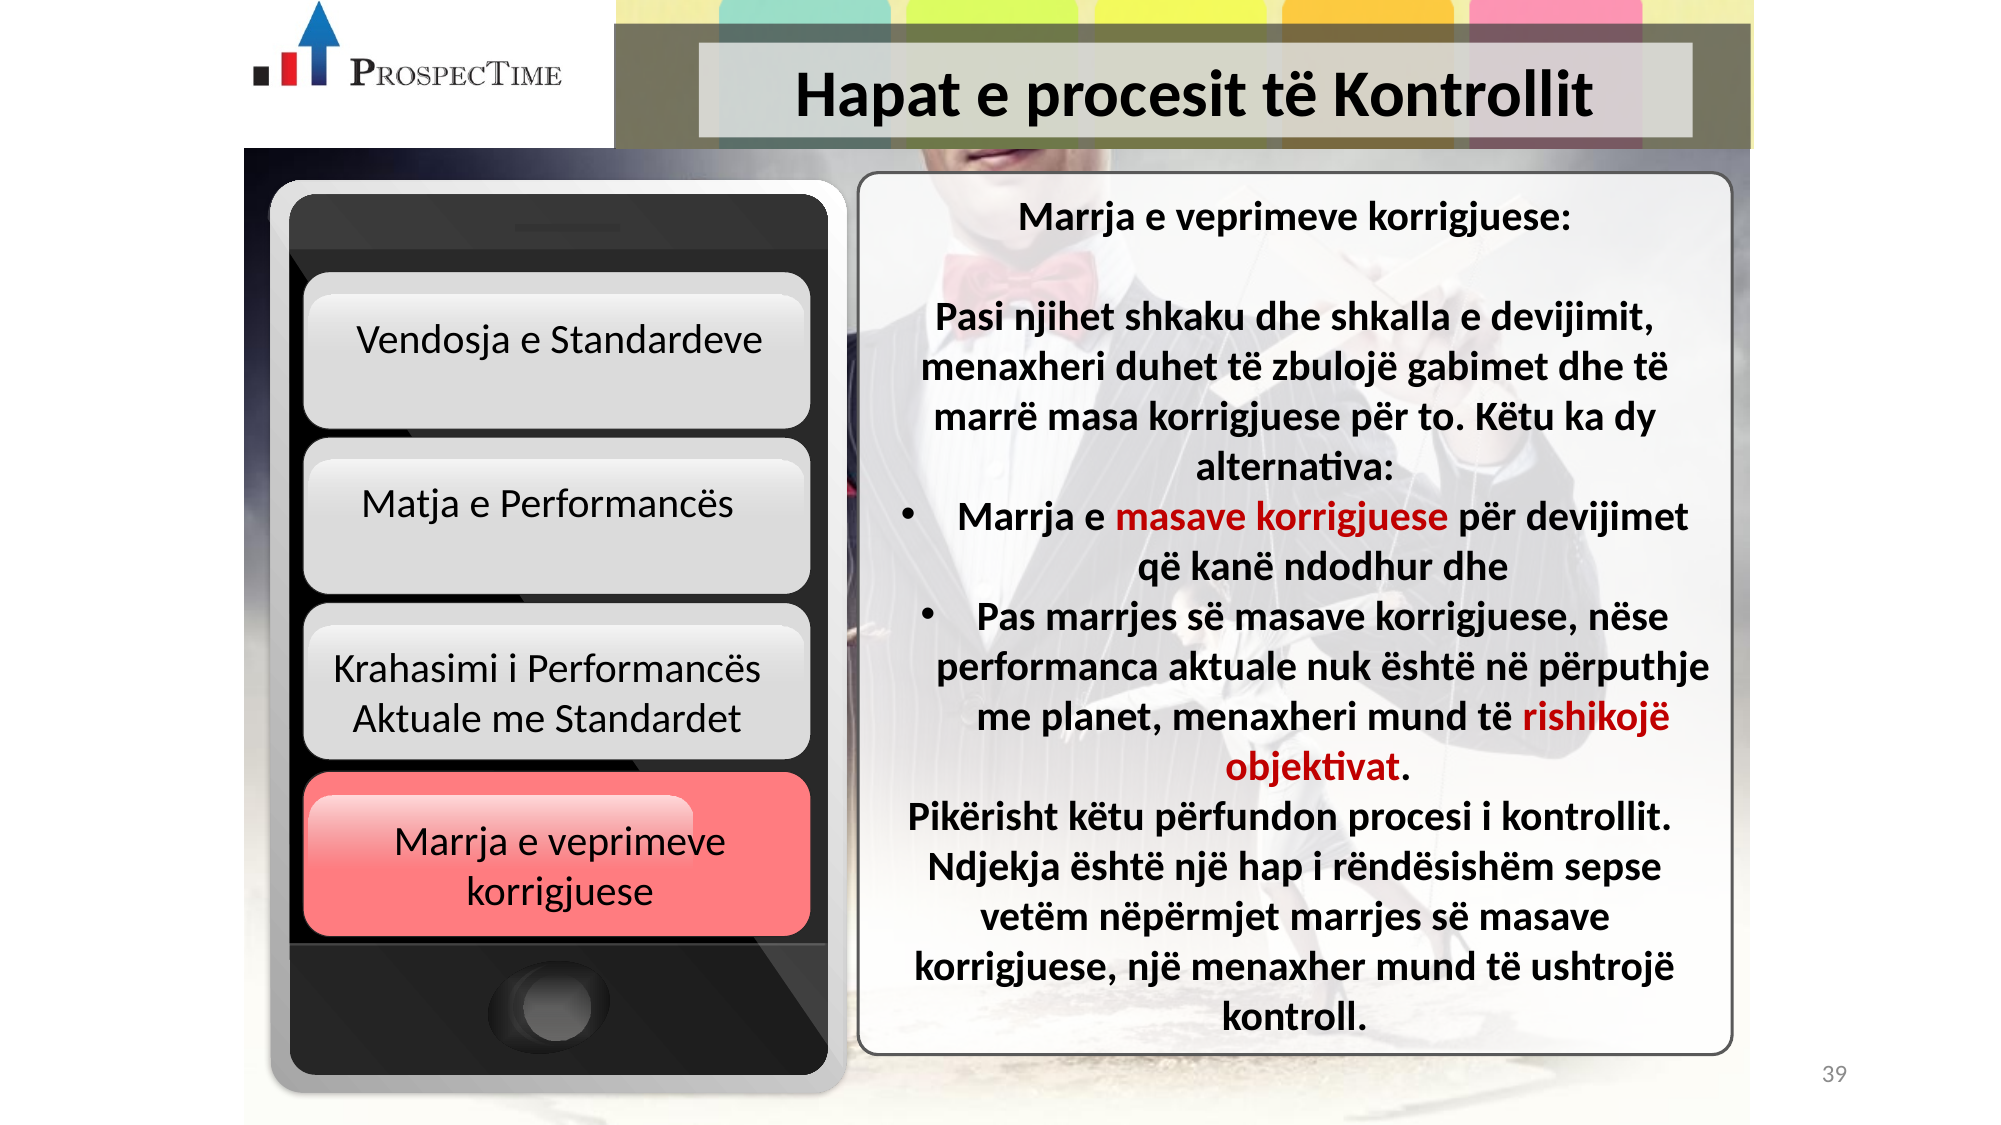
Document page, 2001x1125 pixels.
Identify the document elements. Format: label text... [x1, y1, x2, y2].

picture [243, 148, 1750, 1125]
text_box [302, 271, 811, 430]
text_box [303, 771, 811, 937]
picture [251, 0, 564, 88]
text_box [614, 0, 1754, 149]
slide_number 39 [1750, 1042, 1863, 1103]
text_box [100, 346, 1014, 926]
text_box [302, 437, 811, 595]
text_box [302, 602, 811, 760]
